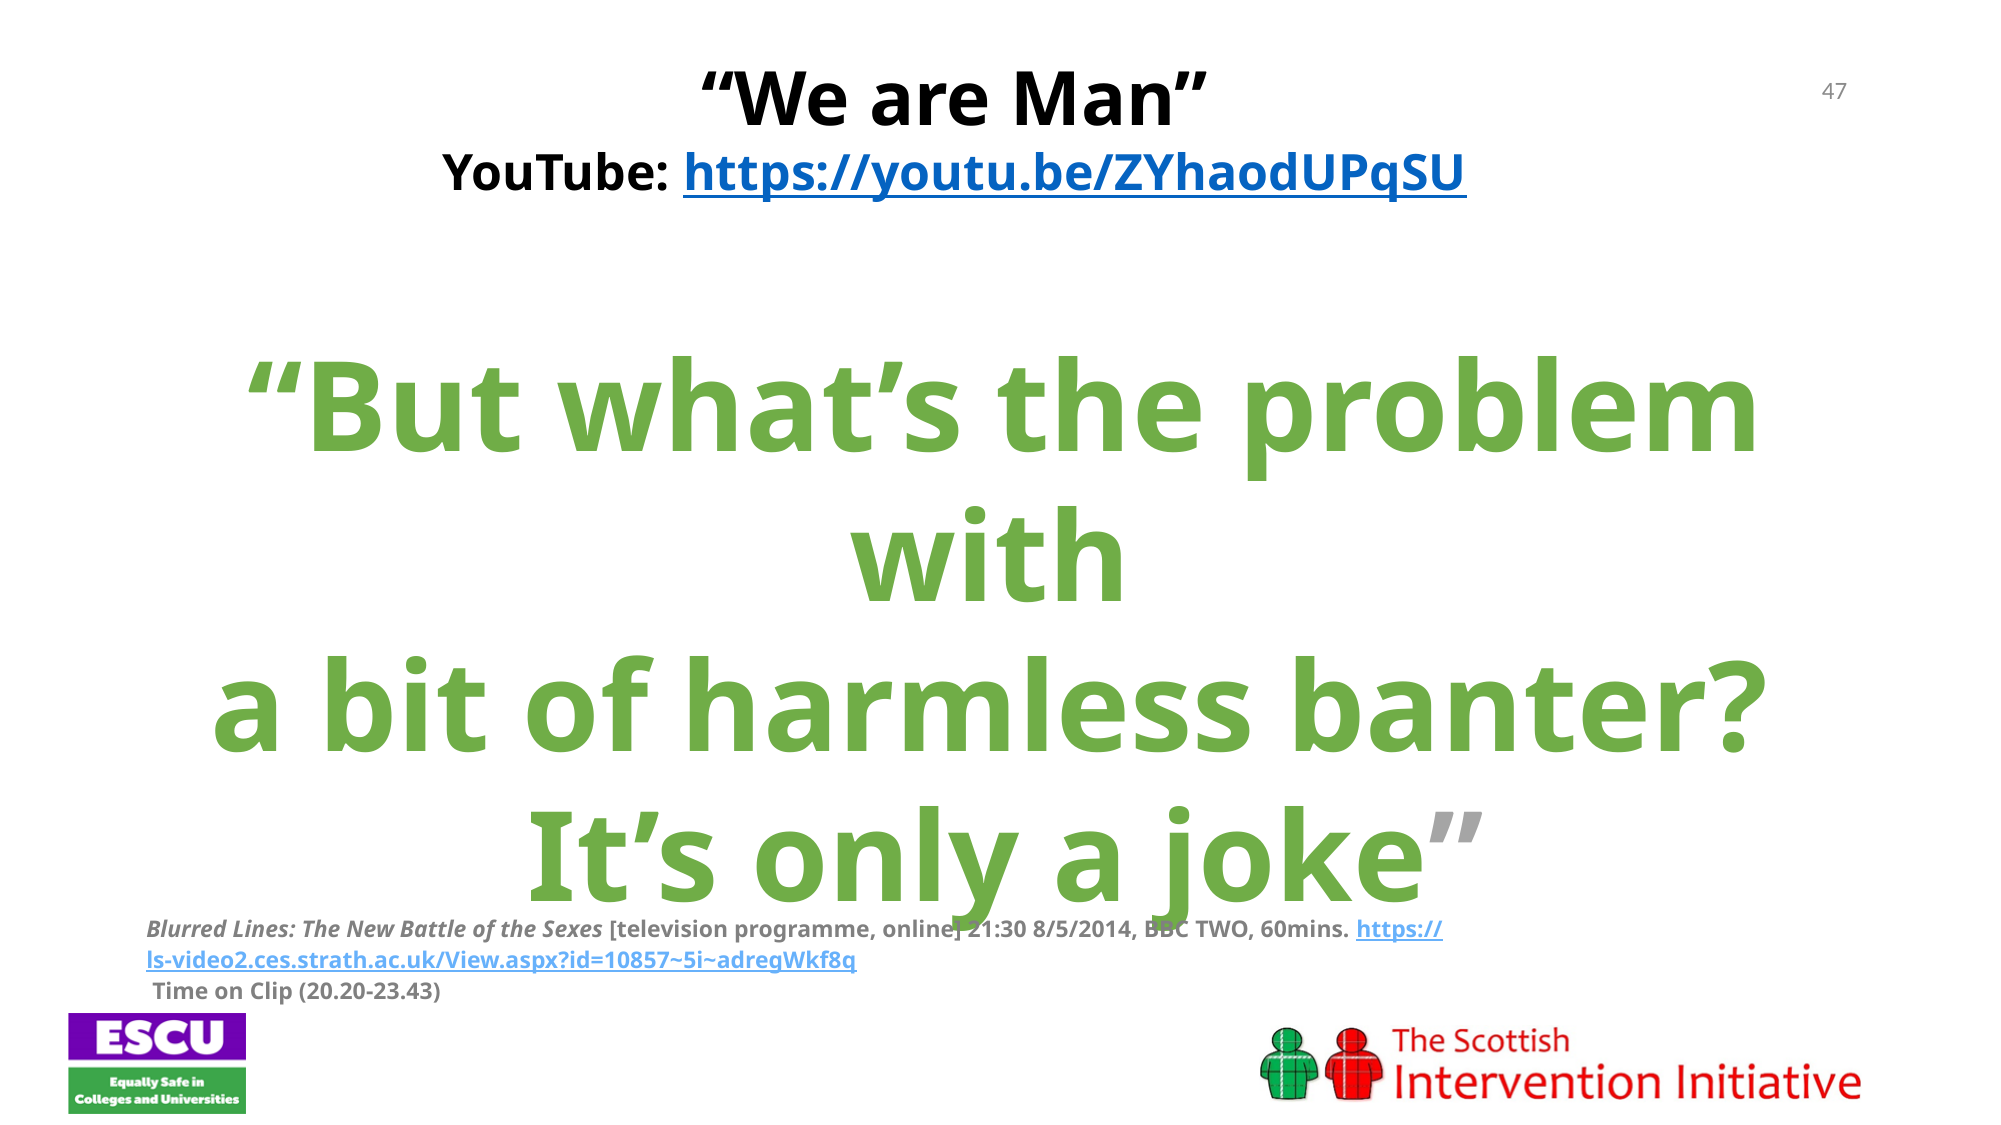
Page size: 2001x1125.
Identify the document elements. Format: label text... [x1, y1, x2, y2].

text_box “We are Man” YouTube: https://youtu.be/ZYhaodUPqSU [428, 43, 1482, 217]
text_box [131, 318, 1926, 978]
picture [1259, 1025, 1862, 1103]
picture [68, 1013, 246, 1114]
slide_number 47 [1412, 59, 1863, 120]
